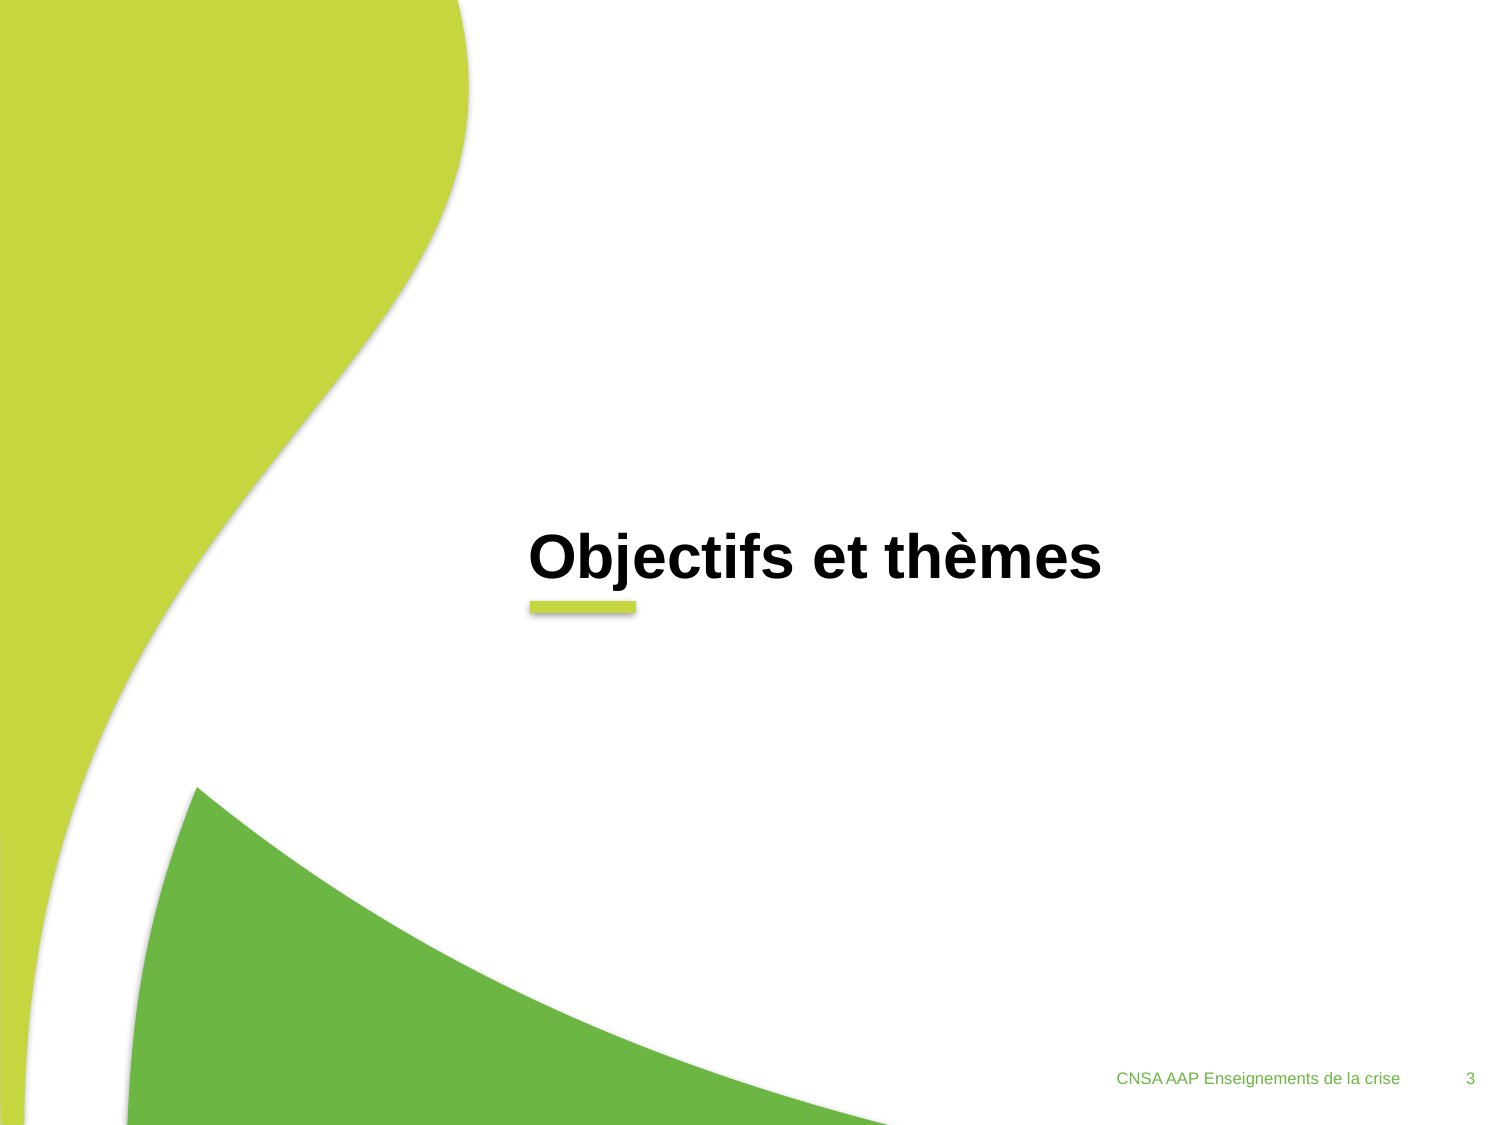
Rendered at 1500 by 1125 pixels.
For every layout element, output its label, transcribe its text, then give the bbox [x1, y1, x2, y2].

list Objectifs et thèmes [528, 509, 1400, 743]
